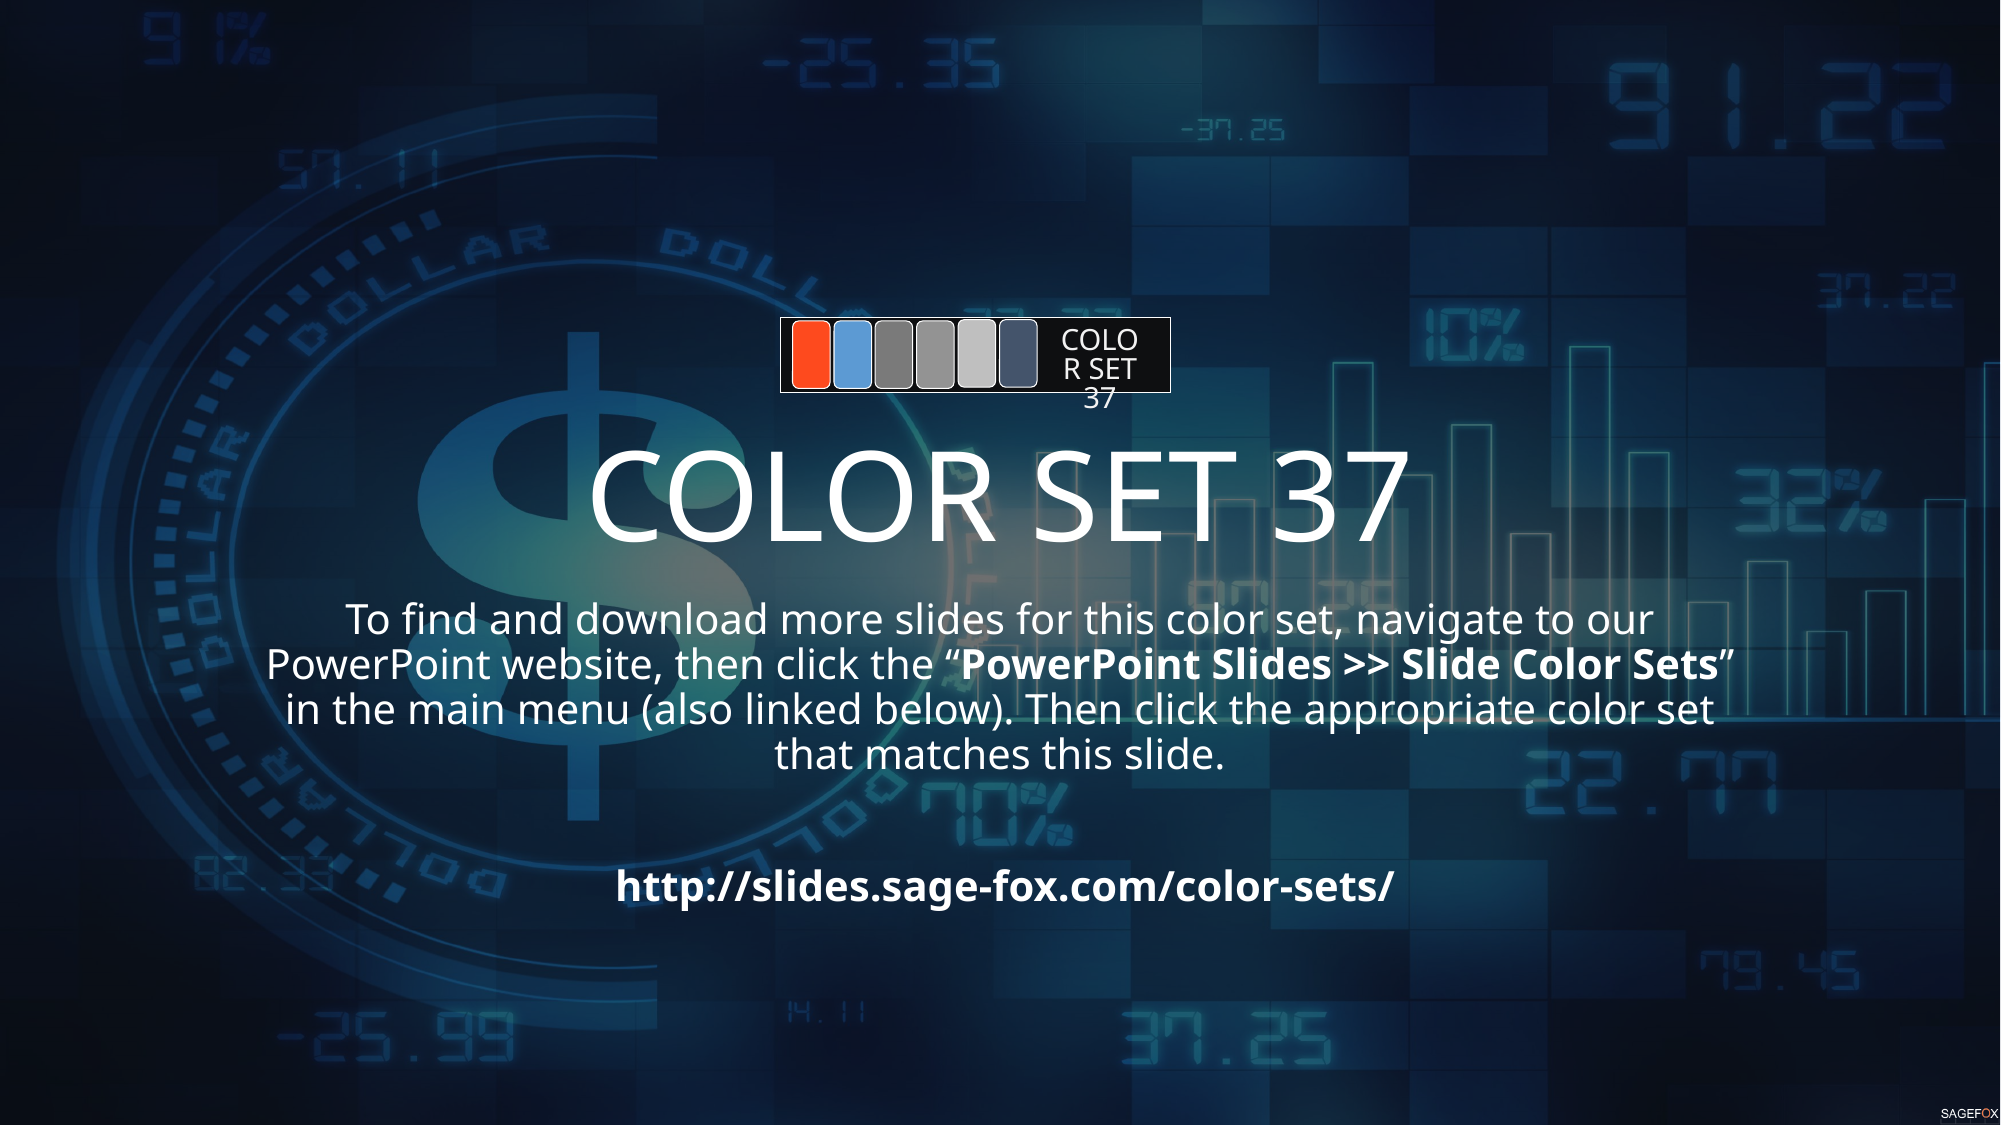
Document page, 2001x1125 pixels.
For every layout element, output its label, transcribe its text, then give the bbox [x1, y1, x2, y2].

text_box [780, 317, 1171, 395]
picture [0, 0, 2001, 1125]
subtitle To find and download more slides for this color set, navigate to our PowerPoint website, then click the “PowerPoint Slides >> Slide Color Sets” in the main menu (also linked below). Then click the appropriate color set that matches this slide. http://slides.sage-fox.com/color-sets/ [249, 590, 1750, 863]
title COLOR SET 37 [249, 184, 1750, 576]
